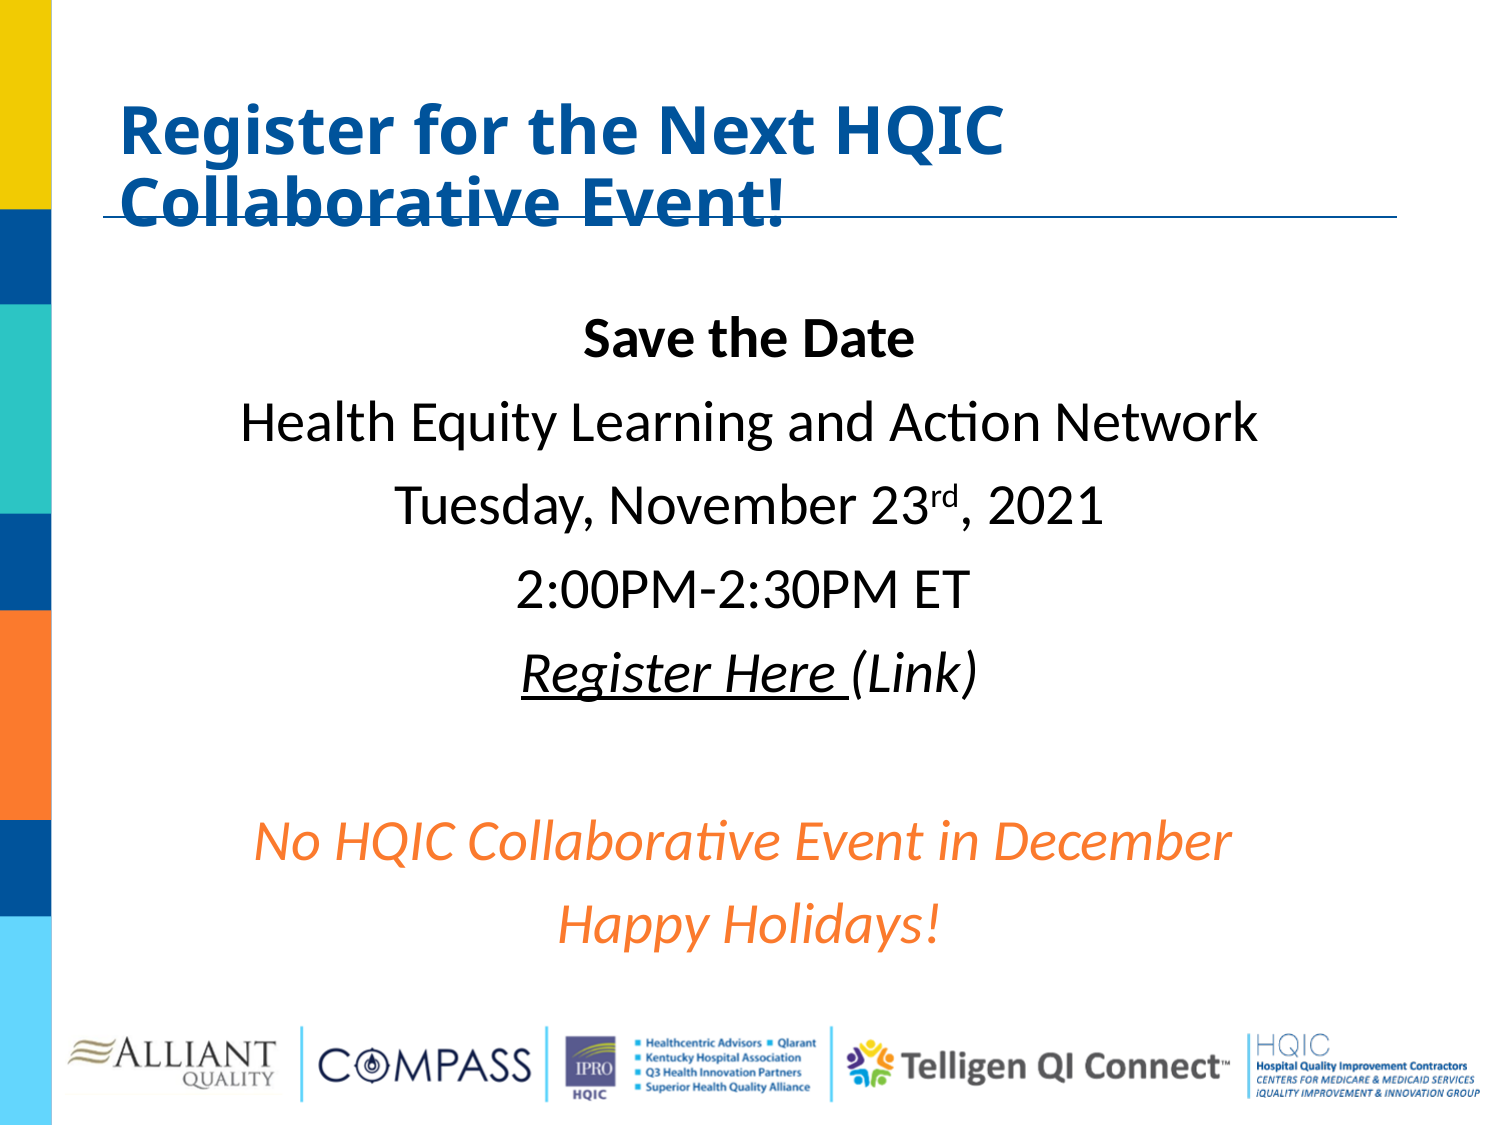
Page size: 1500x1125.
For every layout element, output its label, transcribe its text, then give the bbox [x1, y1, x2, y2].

picture [63, 1002, 1487, 1122]
title Register for the Next HQIC Collaborative Event! [103, 59, 1397, 278]
list Save the Date Health Equity Learning and Action Network Tuesday, November 23rd, 2021 2:00PM-2:30PM ET Register Here (Link) No HQIC Collaborative Event in December Happy Holidays! [103, 299, 1397, 1014]
